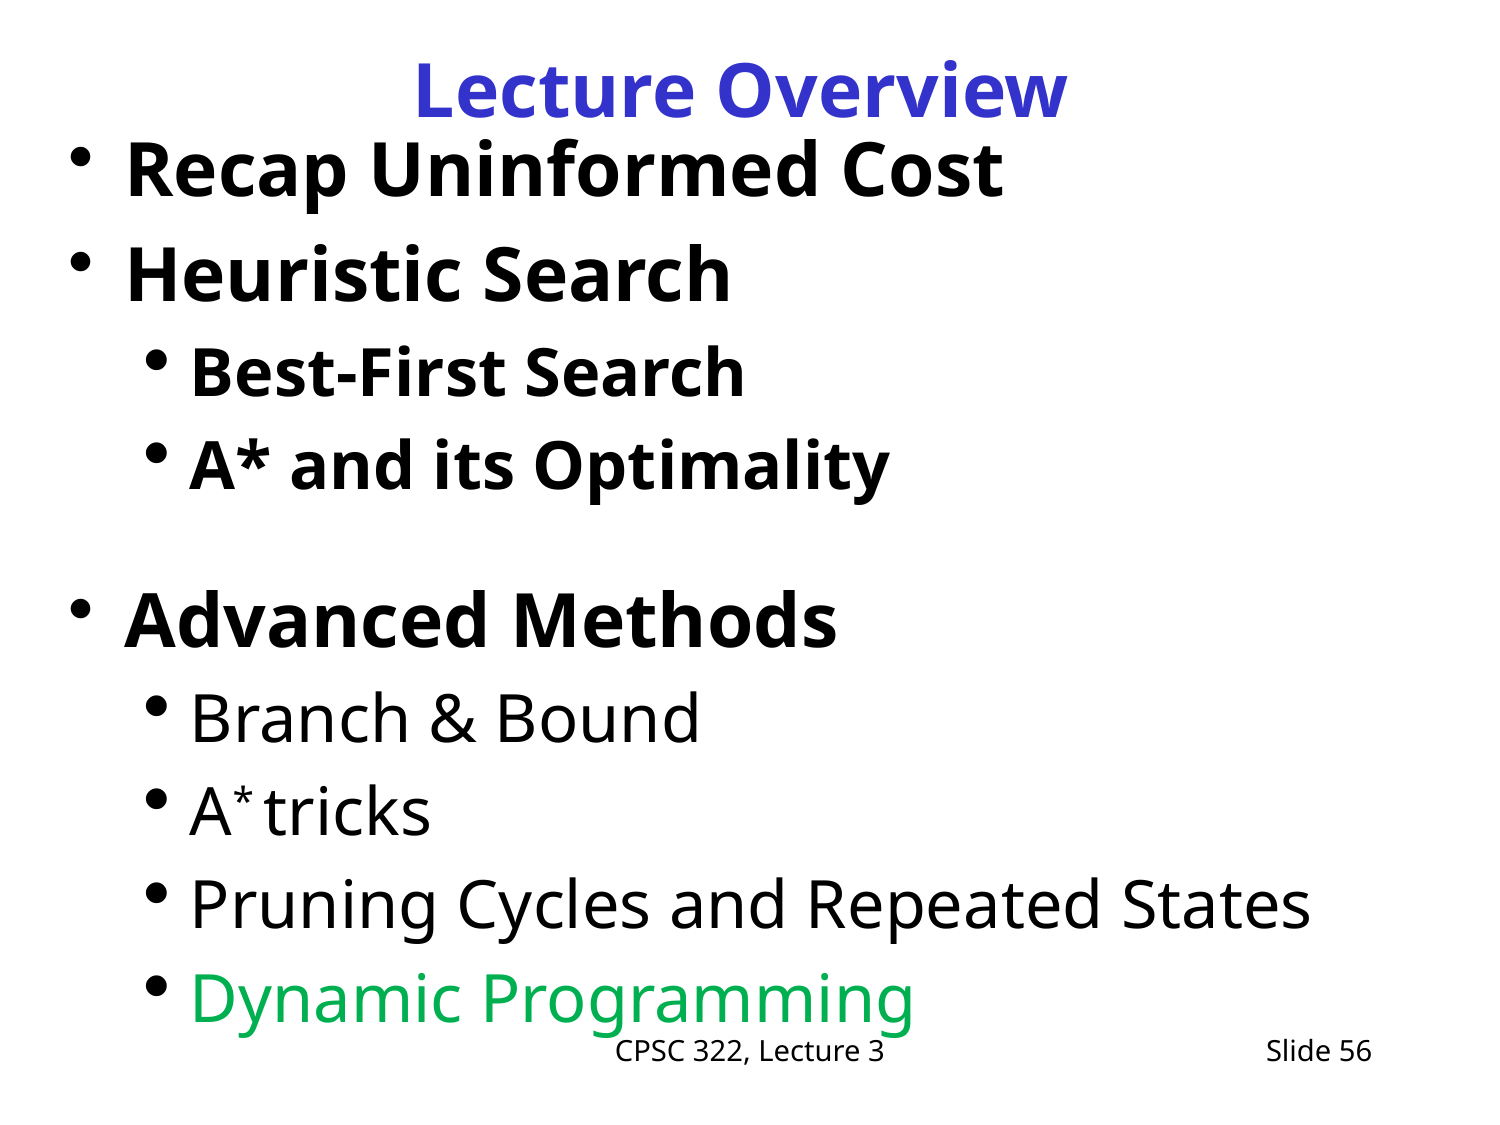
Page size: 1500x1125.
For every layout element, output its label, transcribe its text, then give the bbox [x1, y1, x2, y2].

title Lecture Overview [41, 30, 1442, 144]
slide_number Slide 56 [1074, 1024, 1388, 1101]
footer CPSC 322, Lecture 3 [512, 1024, 988, 1101]
list Recap Uninformed Cost Heuristic Search Best-First Search A* and its Optimality Advanced Methods Branch & Bound A* tricks Pruning Cycles and Repeated States Dynamic Programming [52, 113, 1441, 727]
